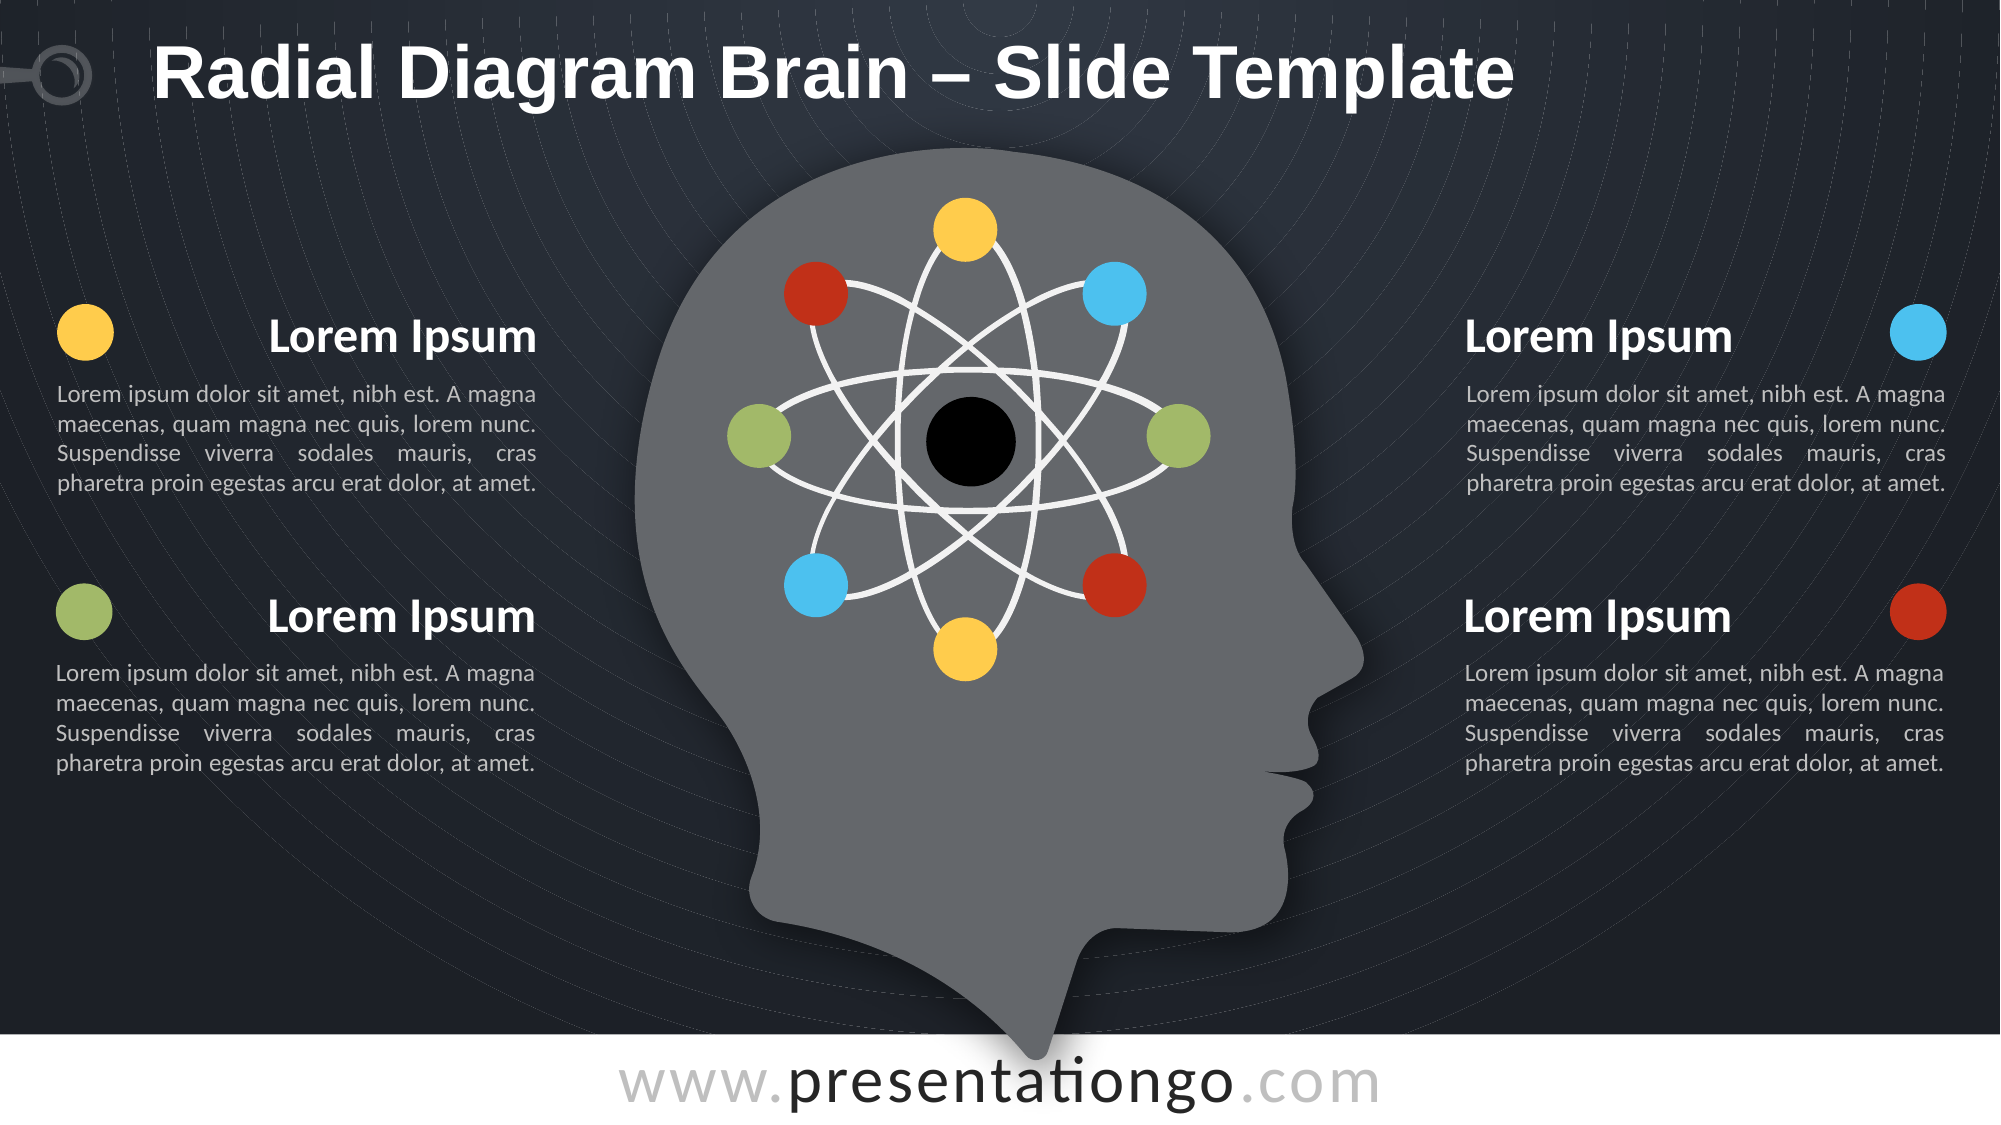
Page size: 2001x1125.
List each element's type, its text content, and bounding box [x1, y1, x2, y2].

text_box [55, 294, 538, 507]
title Radial Diagram Brain – Slide Template [137, 26, 1863, 148]
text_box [1464, 294, 1947, 507]
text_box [54, 574, 537, 786]
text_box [1463, 574, 1946, 786]
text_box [634, 147, 1364, 1061]
